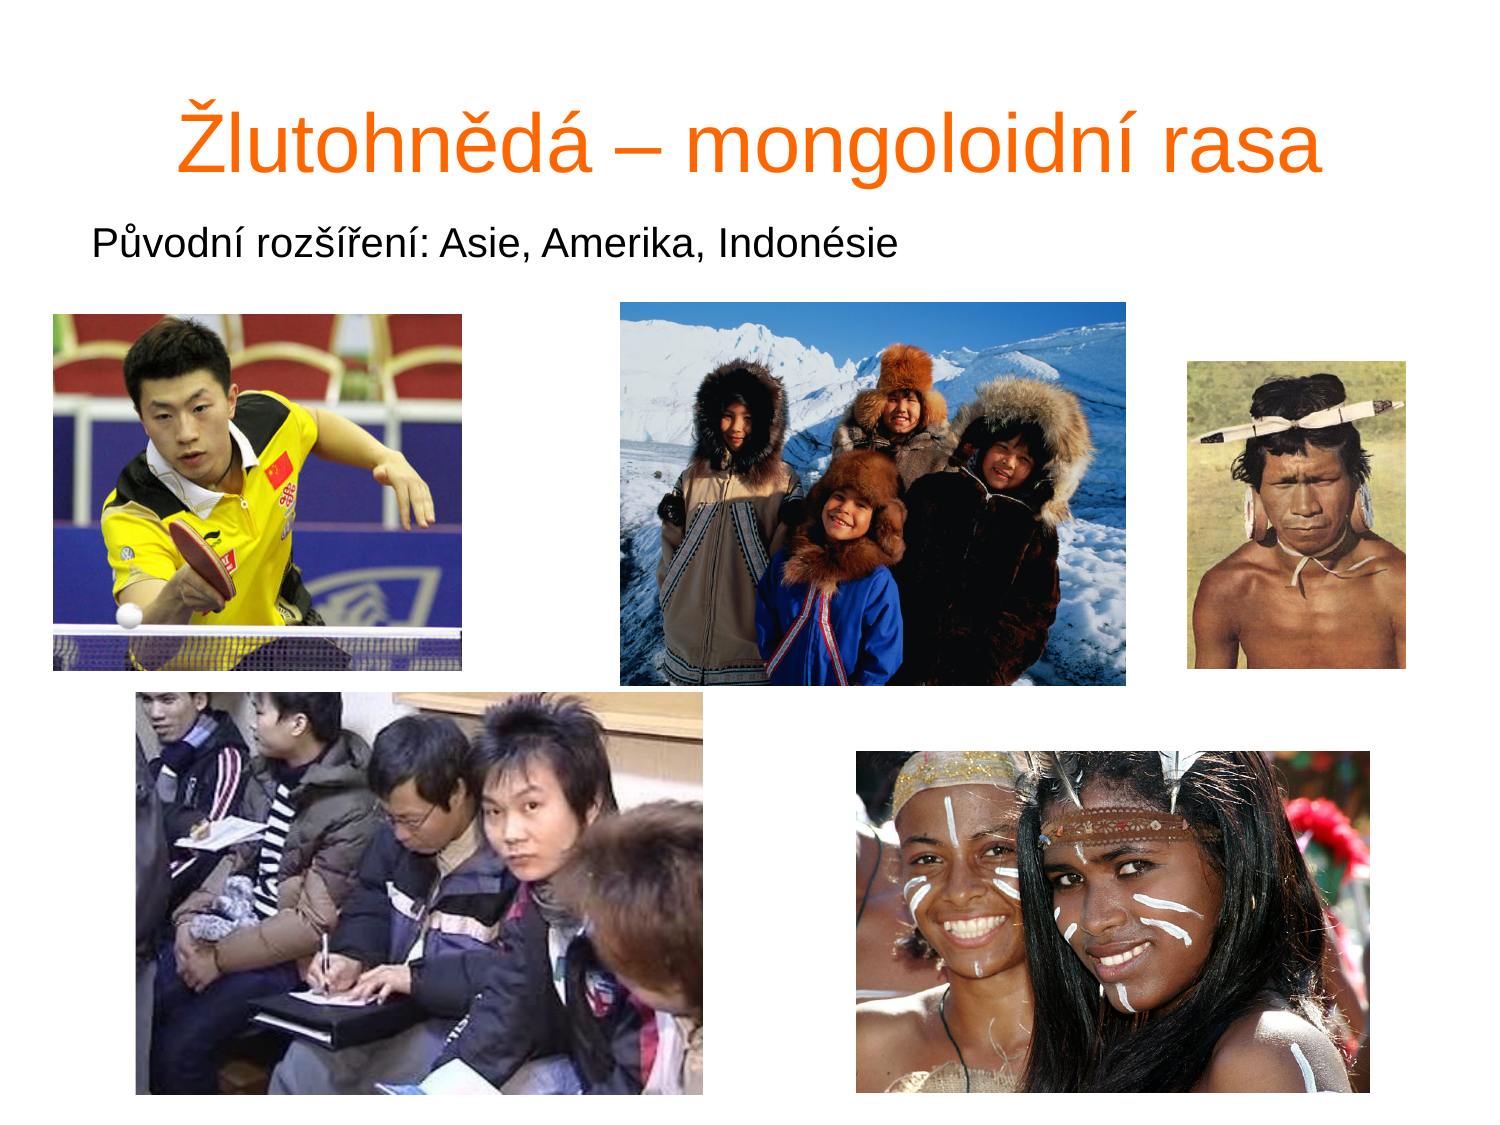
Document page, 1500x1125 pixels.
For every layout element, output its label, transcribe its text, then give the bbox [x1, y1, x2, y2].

text_box Původní rozšíření: Asie, Amerika, Indonésie [76, 208, 1027, 273]
picture [52, 314, 462, 672]
picture [135, 692, 703, 1095]
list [619, 302, 1126, 686]
picture [1186, 361, 1406, 669]
title Žlutohnědá – mongoloidní rasa [74, 44, 1426, 233]
picture [855, 751, 1371, 1093]
